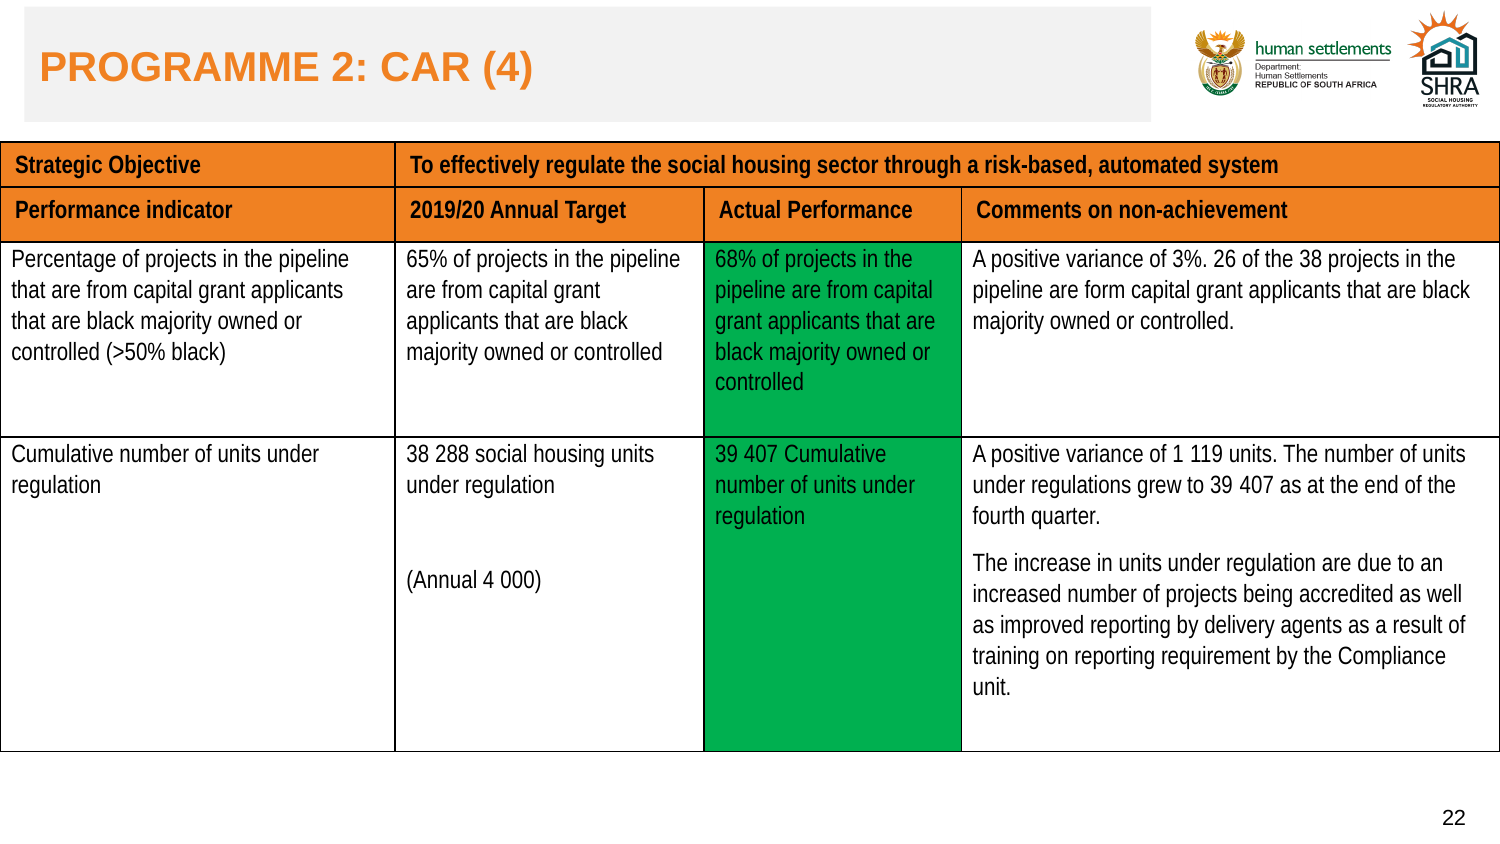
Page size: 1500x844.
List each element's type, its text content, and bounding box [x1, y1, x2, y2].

table_cell Actual Performance [705, 188, 961, 241]
table_cell 39 407 Cumulative number of units under regulation [705, 438, 961, 751]
picture [1401, 4, 1493, 116]
table_cell 65% of projects in the pipeline are from capital grant applicants that are black majority owned or controlled [396, 243, 703, 436]
table_cell Performance indicator [1, 188, 394, 241]
table_cell A positive variance of 3%. 26 of the 38 projects in the pipeline are form capital grant applicants that are black majority owned or controlled. [962, 243, 1499, 436]
text_box 22 [1427, 795, 1500, 837]
table_cell Percentage of projects in the pipeline that are from capital grant applicants that are black majority owned or controlled (>50% black) [1, 243, 394, 436]
table_header Strategic Objective [1, 143, 394, 186]
table_header To effectively regulate the social housing sector through a risk-based, automated system [396, 143, 1499, 186]
table_cell Cumulative number of units under regulation [1, 438, 394, 751]
table_cell 2019/20 Annual Target [396, 188, 703, 241]
picture [1189, 19, 1393, 101]
table_cell Comments on non-achievement [962, 188, 1499, 241]
table_cell 38 288 social housing units under regulation (Annual 4 000) [396, 438, 703, 751]
table_cell 68% of projects in the pipeline are from capital grant applicants that are black majority owned or controlled [705, 243, 961, 436]
text_box PROGRAMME 2: CAR (4) [24, 6, 1152, 122]
table_cell A positive variance of 1 119 units. The number of units under regulations grew to 39 407 as at the end of the fourth quarter. The increase in units under regulation are due to an increased number of projects being accredited as well as improved reporting by delivery agents as a result of training on reporting requirement by the Compliance unit. [962, 438, 1499, 751]
